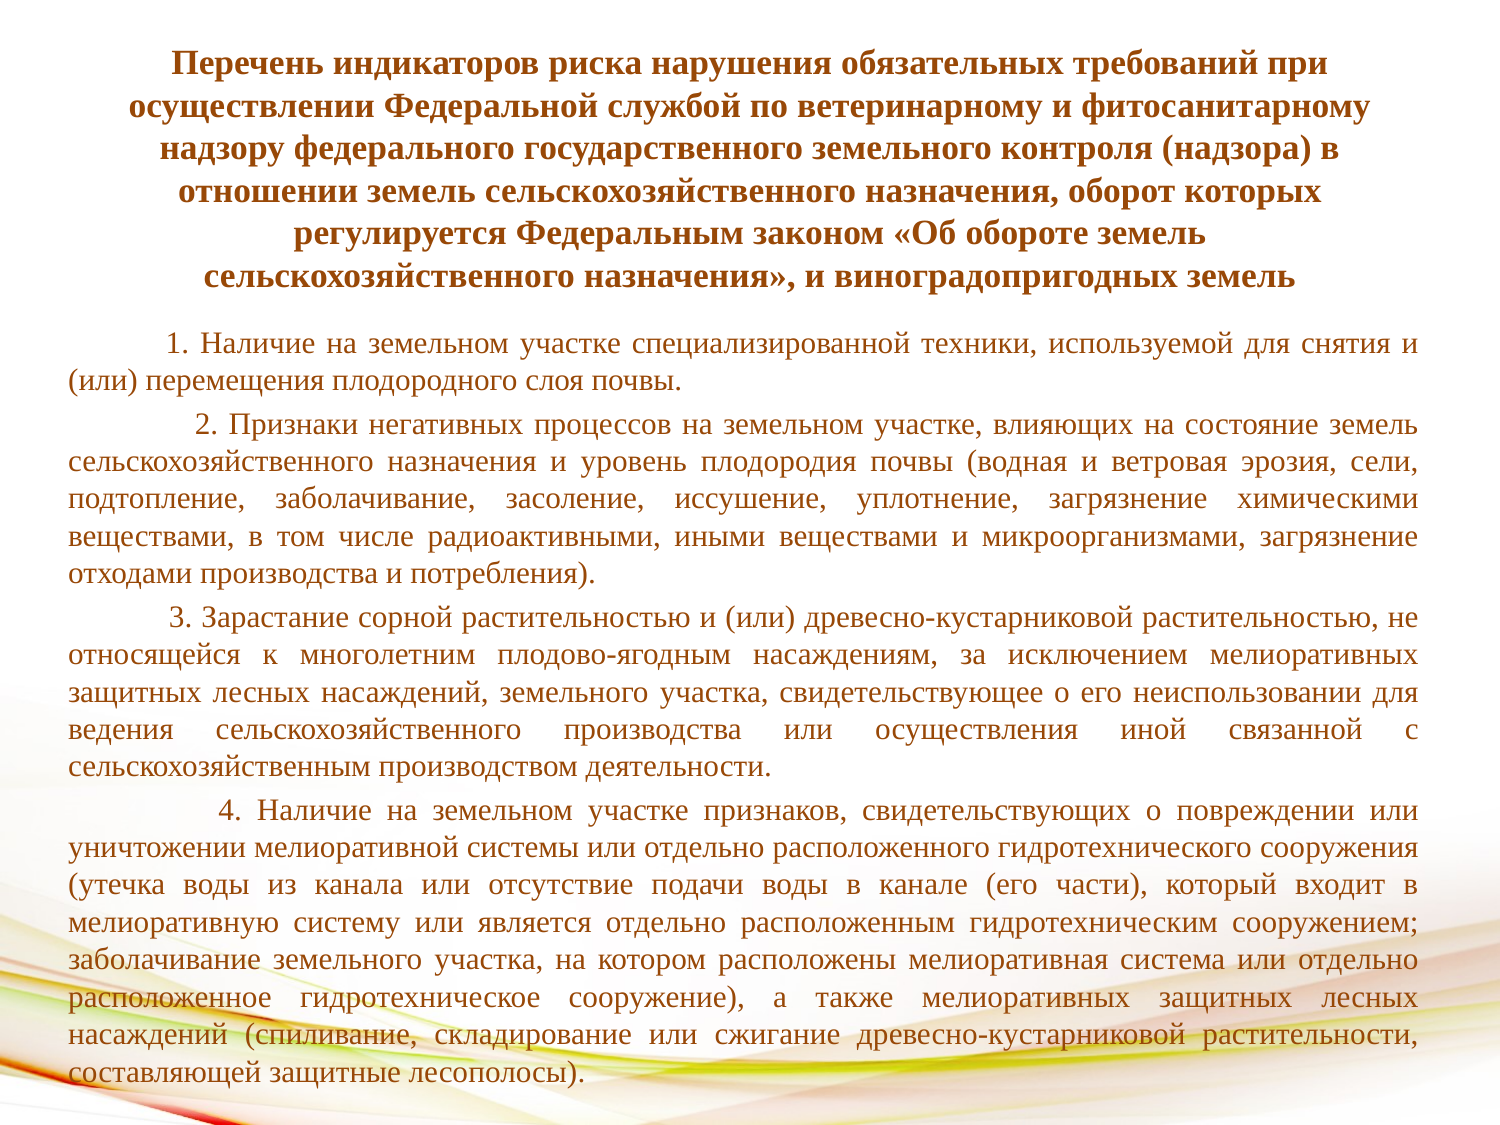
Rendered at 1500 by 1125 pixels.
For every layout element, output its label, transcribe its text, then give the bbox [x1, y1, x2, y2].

subtitle 1. Наличие на земельном участке специализированной техники, используемой для снятия и (или) перемещения плодородного слоя почвы. 2. Признаки негативных процессов на земельном участке, влияющих на состояние земель сельскохозяйственного назначения и уровень плодородия почвы (водная и ветровая эрозия, сели, подтопление, заболачивание, засоление, иссушение, уплотнение, загрязнение химическими веществами, в том числе радиоактивными, иными веществами и микроорганизмами, загрязнение отходами производства и потребления). 3. Зарастание сорной растительностью и (или) древесно-кустарниковой растительностью, не относящейся к многолетним плодово-ягодным насаждениям, за исключением мелиоративных защитных лесных насаждений, земельного участка, свидетельствующее о его неиспользовании для ведения сельскохозяйственного производства или осуществления иной связанной с сельскохозяйственным производством деятельности. 4. Наличие на земельном участке признаков, свидетельствующих о повреждении или уничтожении мелиоративной системы или отдельно расположенного гидротехнического сооружения (утечка воды из канала или отсутствие подачи воды в канале (его части), который входит в мелиоративную систему или является отдельно расположенным гидротехническим сооружением; заболачивание земельного участка, на котором расположены мелиоративная система или отдельно расположенное гидротехническое сооружение), а также мелиоративных защитных лесных насаждений (спиливание, складирование или сжигание древесно-кустарниковой растительности, составляющей защитные лесополосы). [53, 314, 1436, 1106]
title Перечень индикаторов риска нарушения обязательных требований при осуществлении Федеральной службой по ветеринарному и фитосанитарному надзору федерального государственного земельного контроля (надзора) в отношении земель сельскохозяйственного назначения, оборот которых регулируется Федеральным законом «Об обороте земель сельскохозяйственного назначения», и виноградопригодных земель [112, 19, 1388, 314]
picture [0, 0, 1500, 1125]
